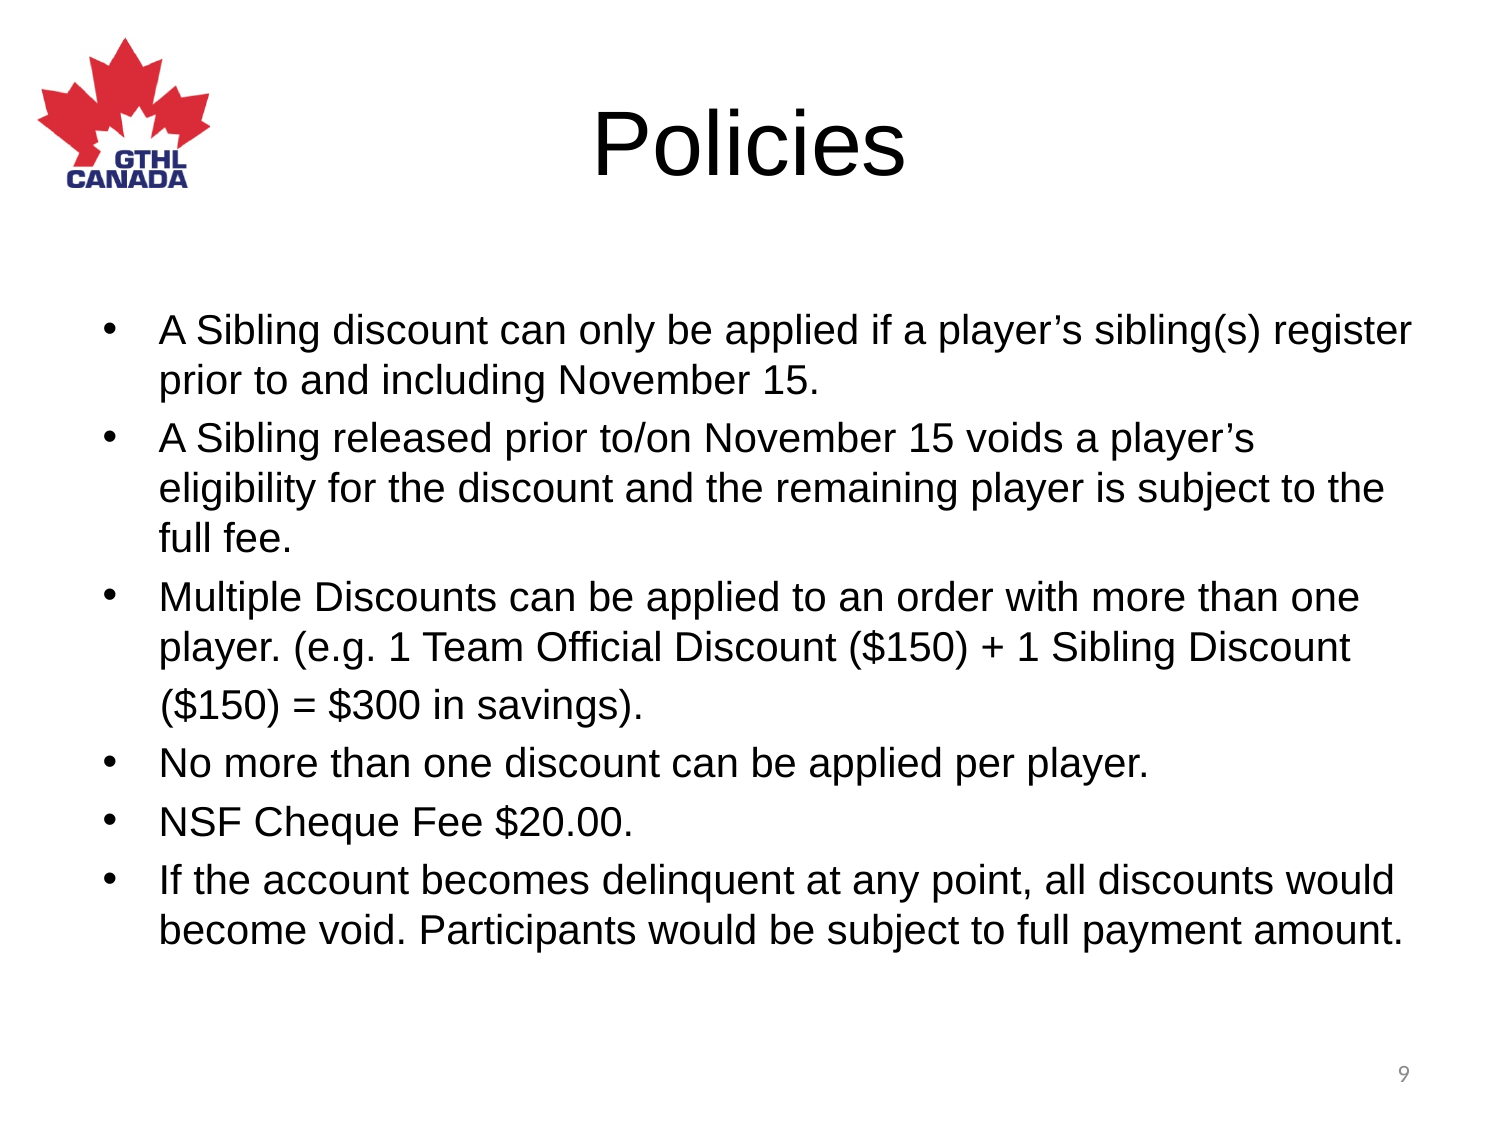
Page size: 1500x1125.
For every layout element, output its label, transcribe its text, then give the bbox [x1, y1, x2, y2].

slide_number 9 [1074, 1042, 1425, 1103]
list A Sibling discount can only be applied if a player’s sibling(s) register prior to and including November 15. A Sibling released prior to/on November 15 voids a player’s eligibility for the discount and the remaining player is subject to the full fee. Multiple Discounts can be applied to an order with more than one player. (e.g. 1 Team Official Discount ($150) + 1 Sibling Discount ($150) = $300 in savings). No more than one discount can be applied per player. NSF Cheque Fee $20.00. If the account becomes delinquent at any point, all discounts would become void. Participants would be subject to full payment amount. [87, 236, 1438, 1063]
picture [37, 37, 211, 189]
title Policies [75, 45, 1425, 233]
